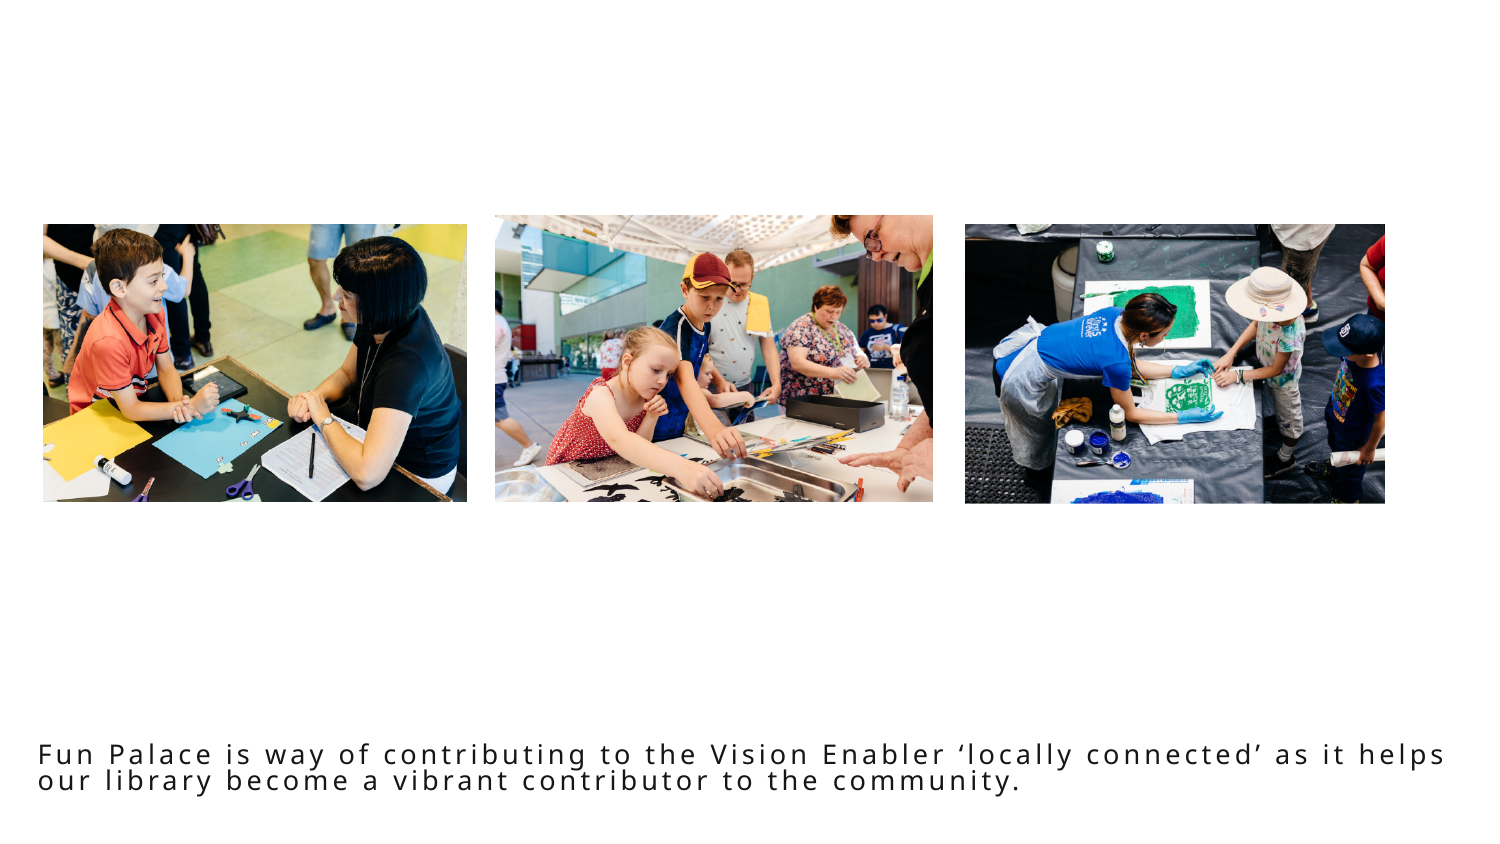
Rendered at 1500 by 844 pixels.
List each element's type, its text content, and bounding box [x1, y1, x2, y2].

picture [965, 224, 1385, 505]
picture [494, 215, 933, 503]
text_box Fun Palace is way of contributing to the Vision Enabler ‘locally connected’ as it helps our library become a vibrant contributor to the community. [0, 735, 1500, 804]
picture [43, 224, 467, 502]
